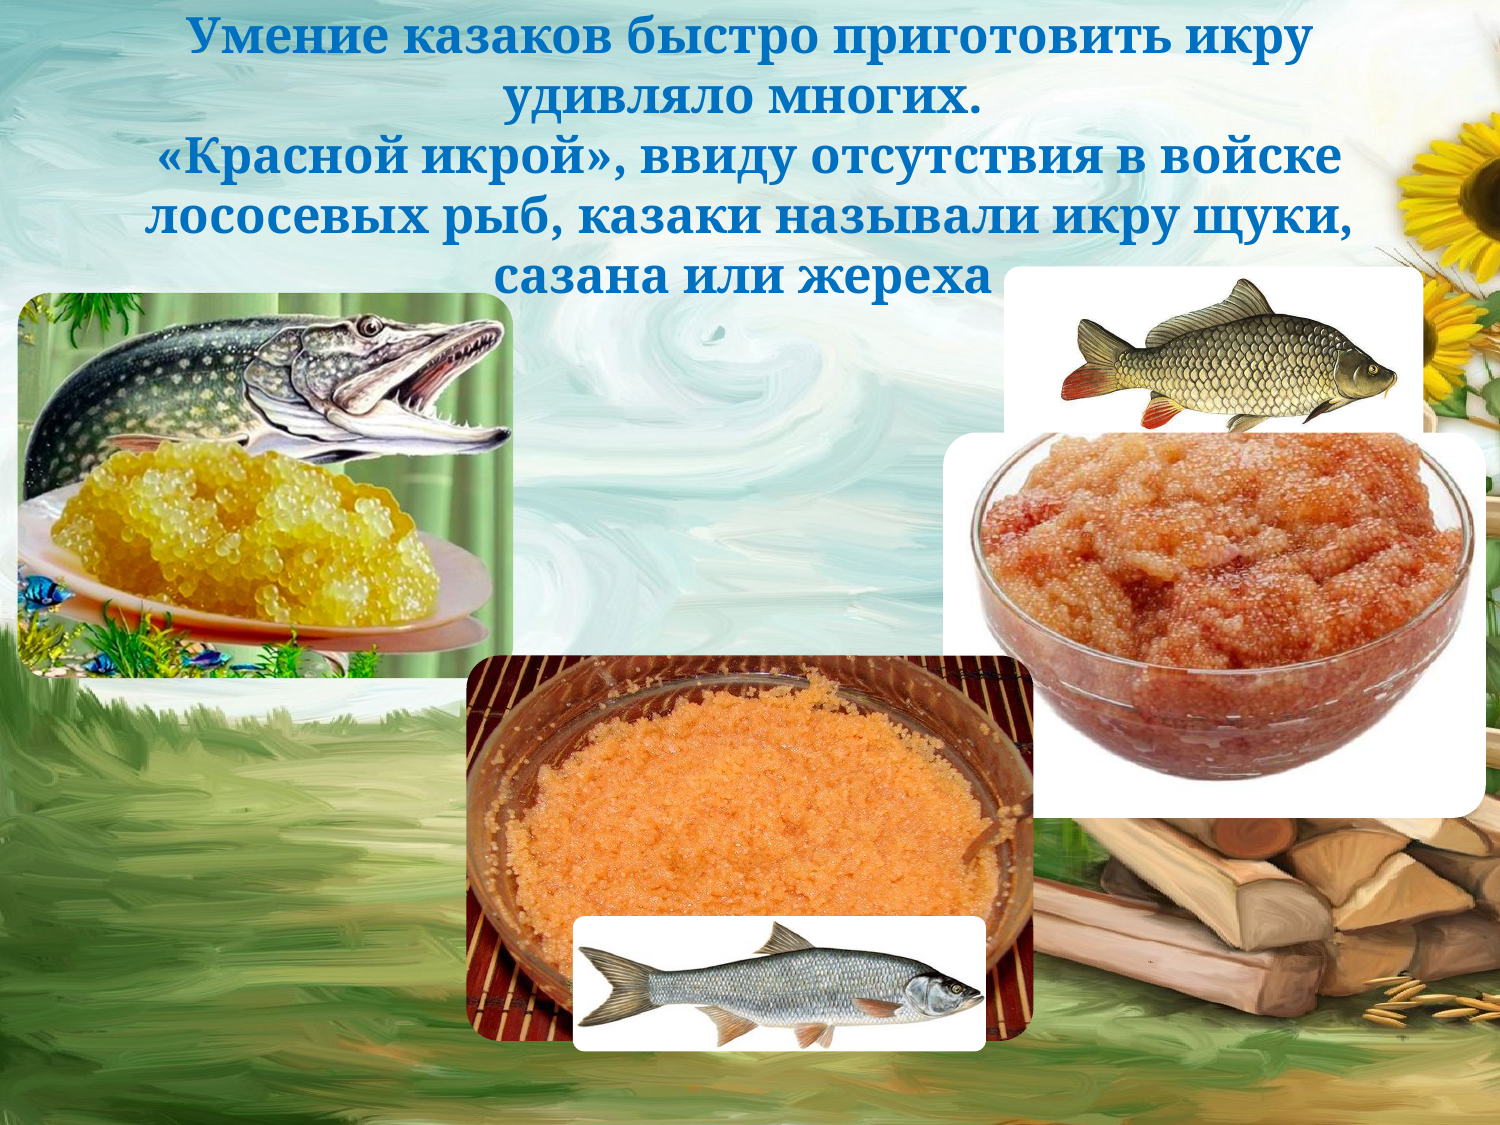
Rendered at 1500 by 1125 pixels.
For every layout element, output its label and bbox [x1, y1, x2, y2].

list [17, 292, 514, 679]
picture [0, 0, 1500, 1125]
list [942, 432, 1487, 819]
